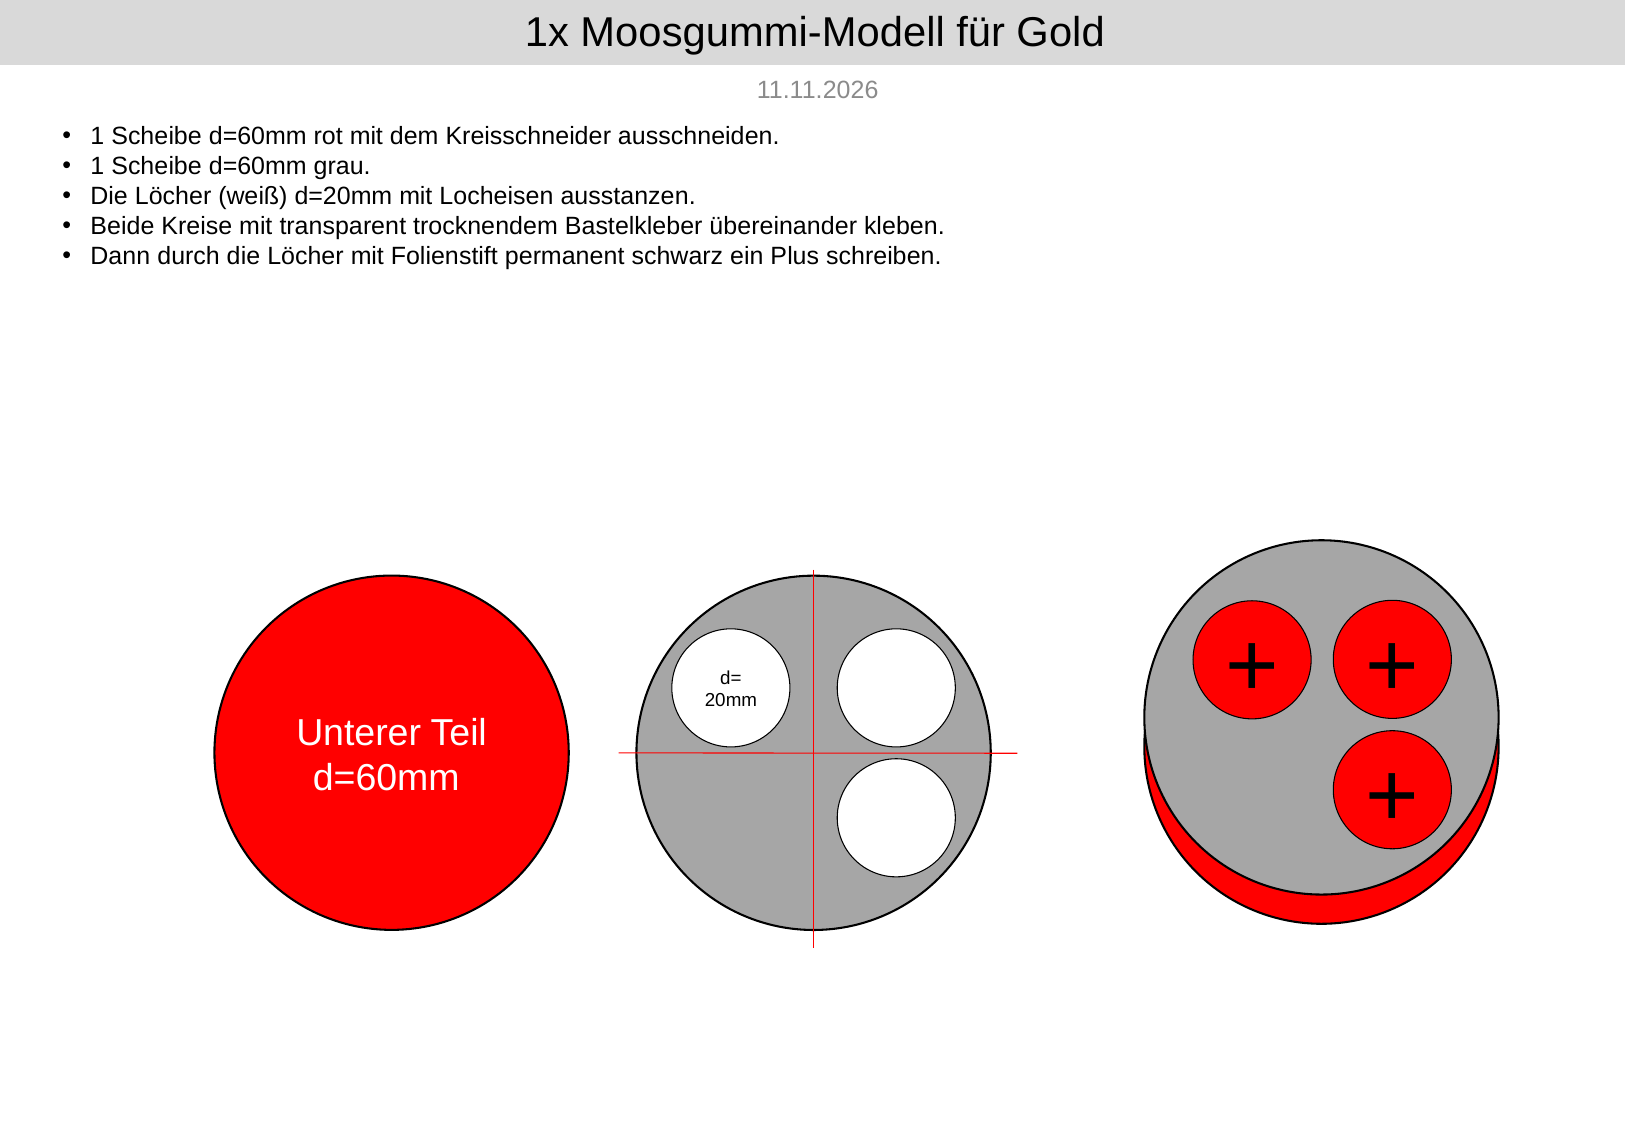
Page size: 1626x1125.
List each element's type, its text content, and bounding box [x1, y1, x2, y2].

title 1x Moosgummi-Modell für Gold [0, 0, 1625, 65]
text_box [636, 754, 813, 930]
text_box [1144, 540, 1499, 895]
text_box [814, 754, 991, 930]
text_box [636, 575, 813, 752]
text_box Unterer Teil d=60mm [213, 574, 570, 931]
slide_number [720, 64, 916, 111]
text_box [814, 575, 991, 752]
list 1 Scheibe d=60mm rot mit dem Kreisschneider ausschneiden. 1 Scheibe d=60mm grau. Die Löcher (weiß) d=20mm mit Locheisen ausstanzen. Beide Kreise mit transparent trocknendem Bastelkleber übereinander kleben. Dann durch die Löcher mit Folienstift permanent schwarz ein Plus schreiben. [46, 111, 1584, 231]
text_box [1222, 895, 1421, 925]
